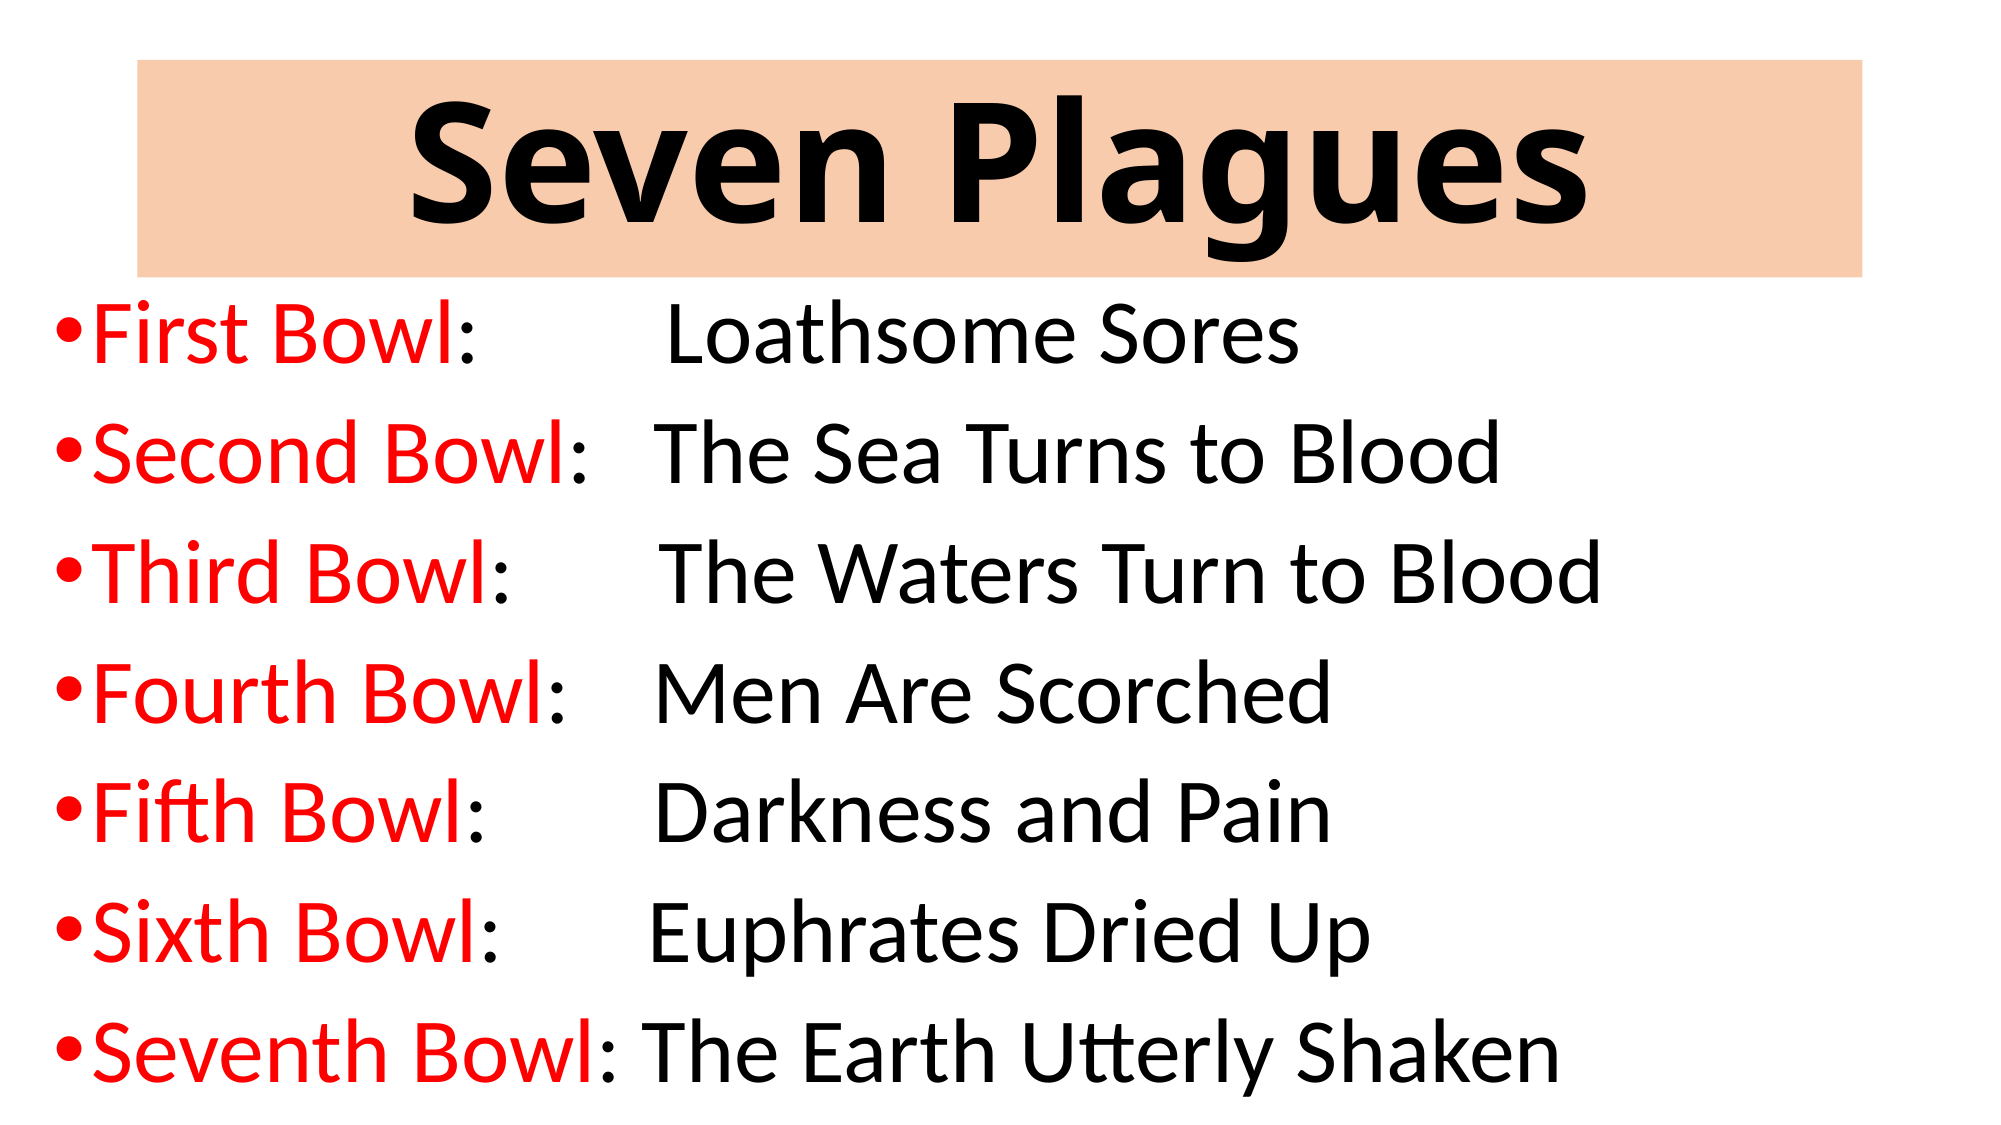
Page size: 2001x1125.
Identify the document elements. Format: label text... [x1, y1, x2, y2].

list First Bowl: Loathsome Sores Second Bowl: The Sea Turns to Blood Third Bowl: The Waters Turn to Blood Fourth Bowl: Men Are Scorched Fifth Bowl: Darkness and Pain Sixth Bowl: Euphrates Dried Up Seventh Bowl: The Earth Utterly Shaken [38, 277, 1962, 1125]
title Seven Plagues [137, 59, 1863, 277]
